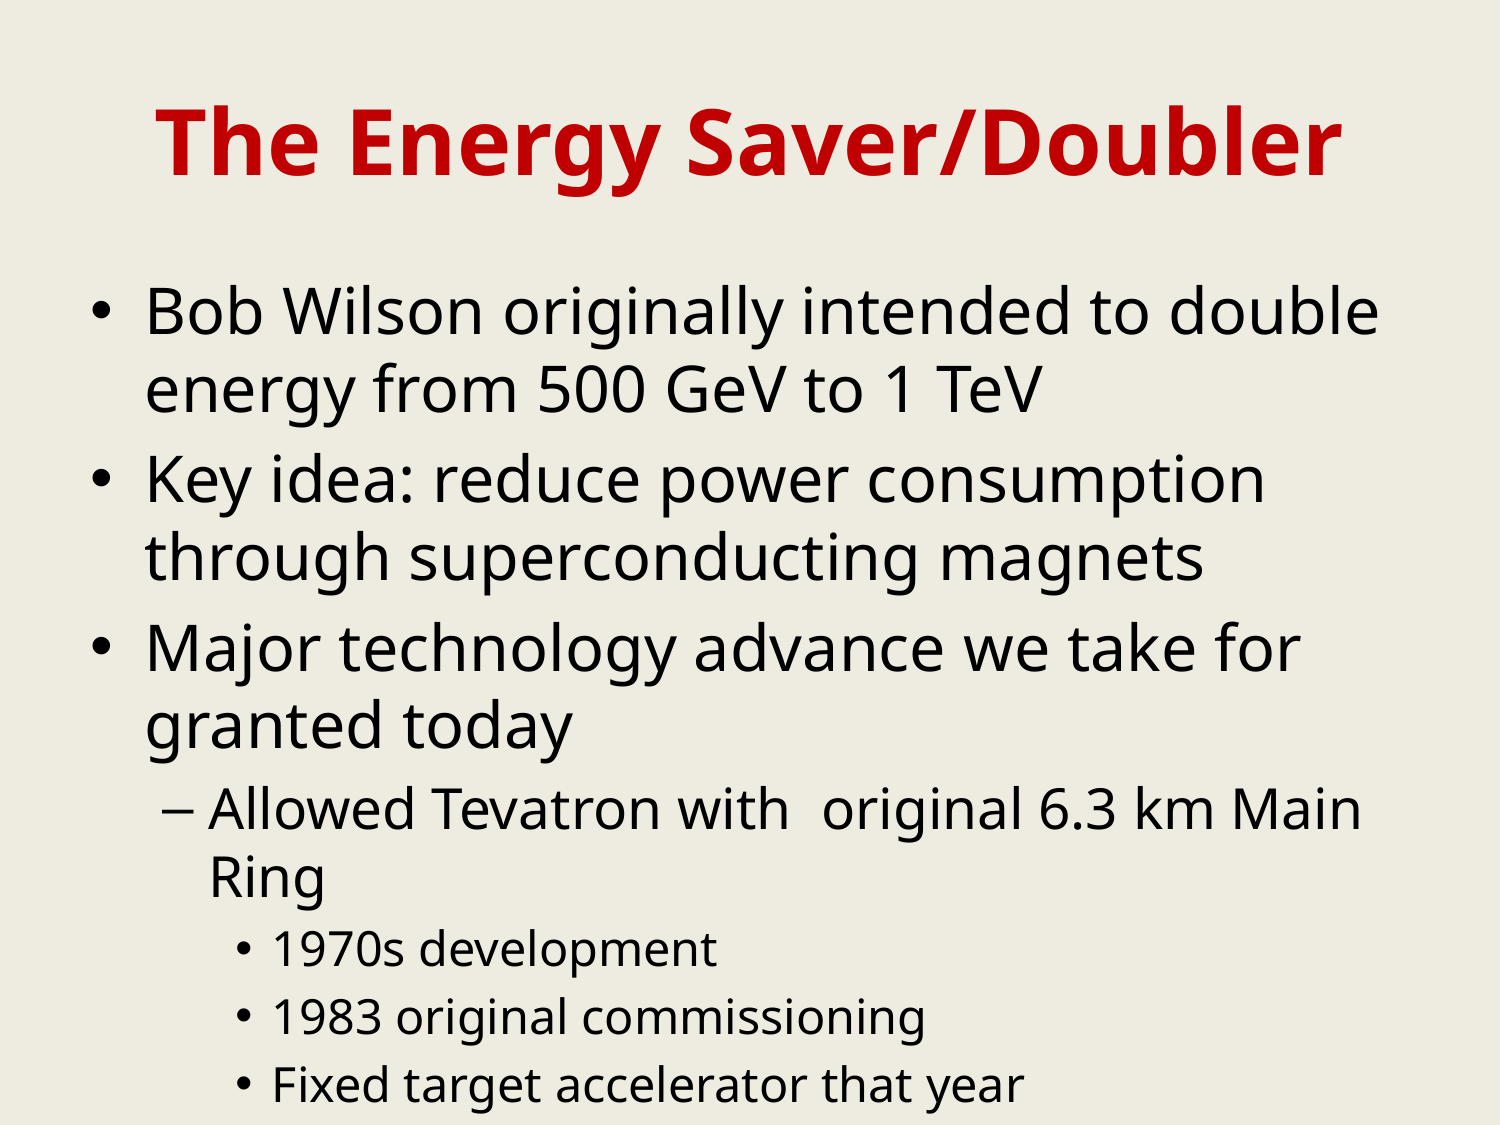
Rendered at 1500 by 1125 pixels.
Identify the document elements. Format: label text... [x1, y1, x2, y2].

list Bob Wilson originally intended to double energy from 500 GeV to 1 TeV Key idea: reduce power consumption through superconducting magnets Major technology advance we take for granted today Allowed Tevatron with original 6.3 km Main Ring 1970s development 1983 original commissioning Fixed target accelerator that year [75, 262, 1425, 1125]
title The Energy Saver/Doubler [75, 45, 1425, 233]
